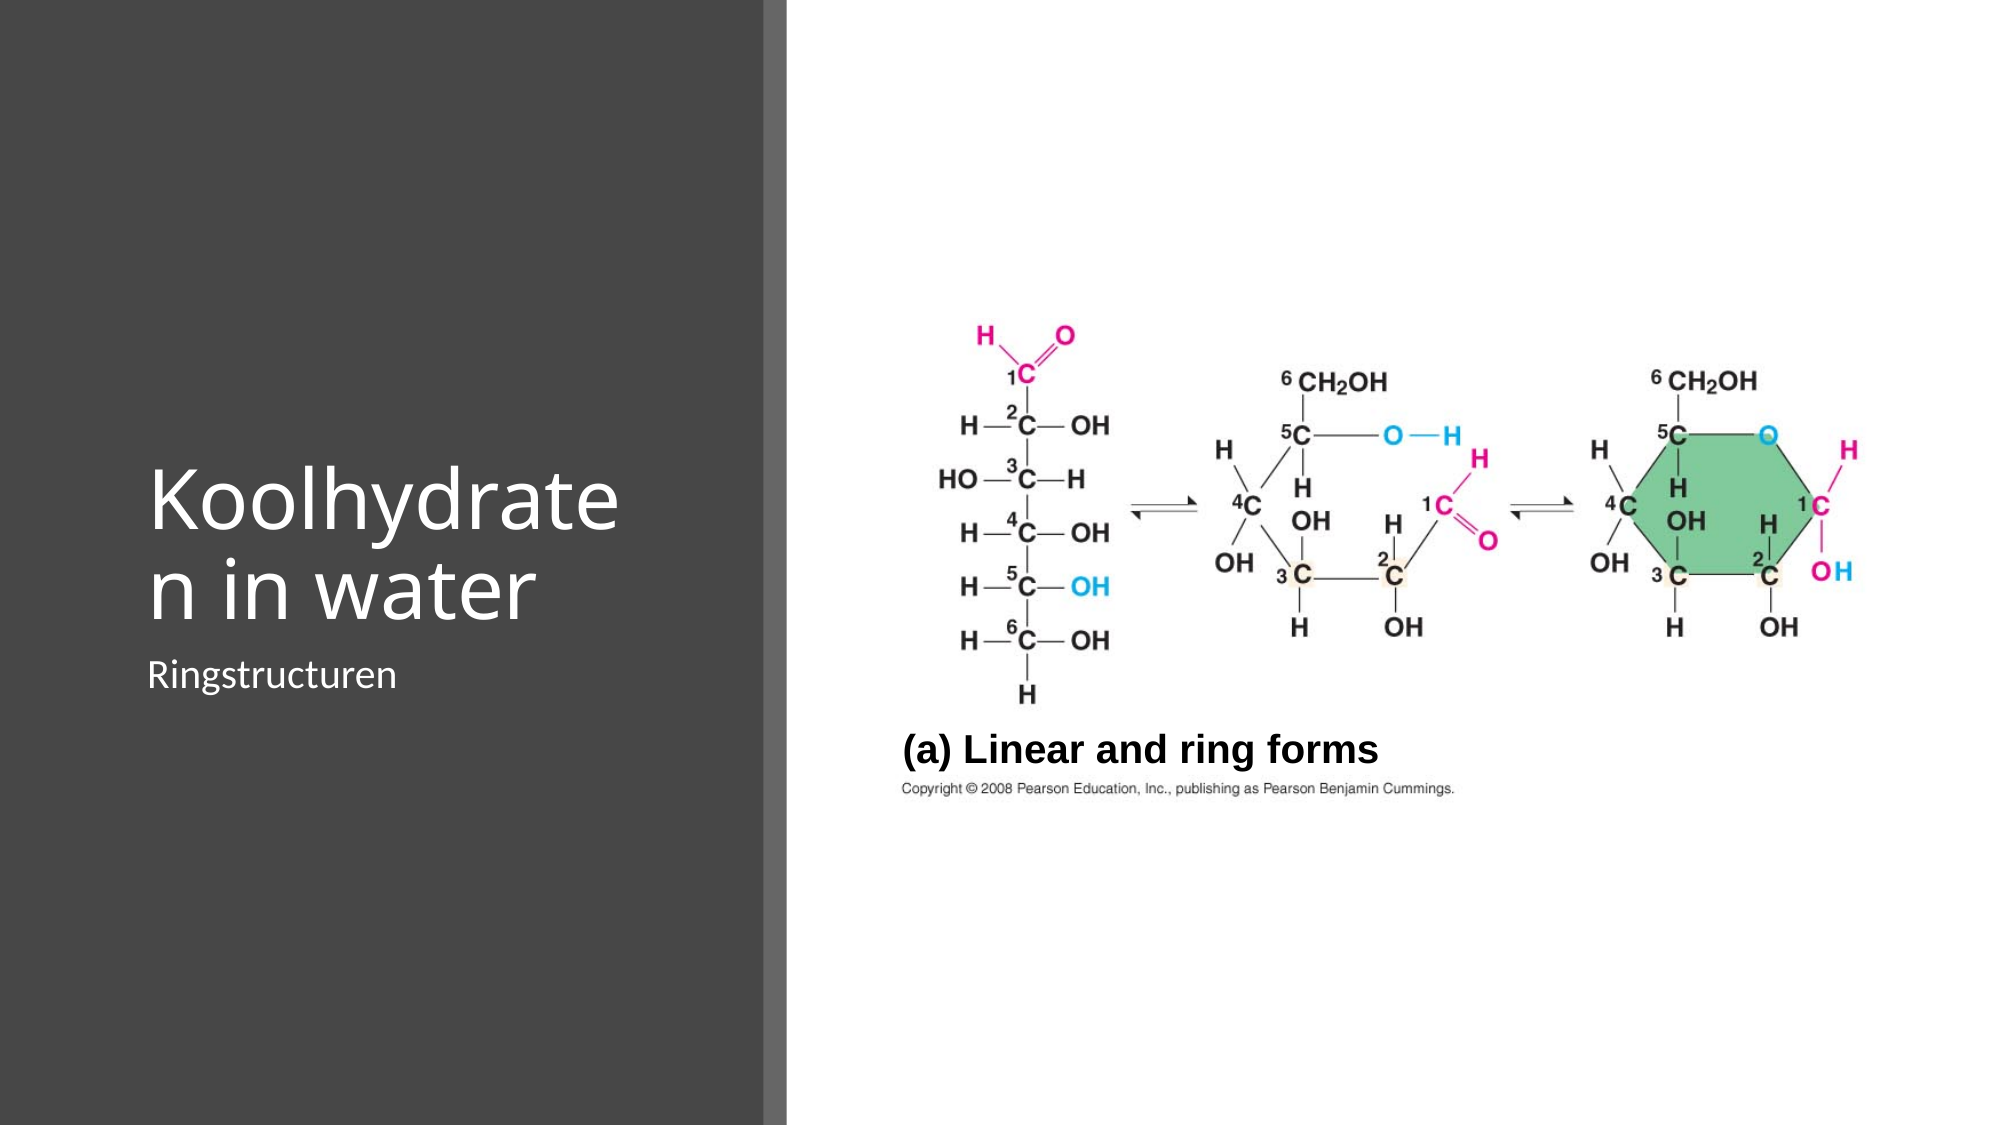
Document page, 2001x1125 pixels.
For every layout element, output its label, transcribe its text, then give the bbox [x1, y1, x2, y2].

list Ringstructuren [131, 644, 682, 797]
picture [895, 318, 1895, 807]
title Koolhydraten in water [131, 183, 682, 644]
text_box [764, 0, 788, 1125]
text_box [0, 0, 764, 1125]
